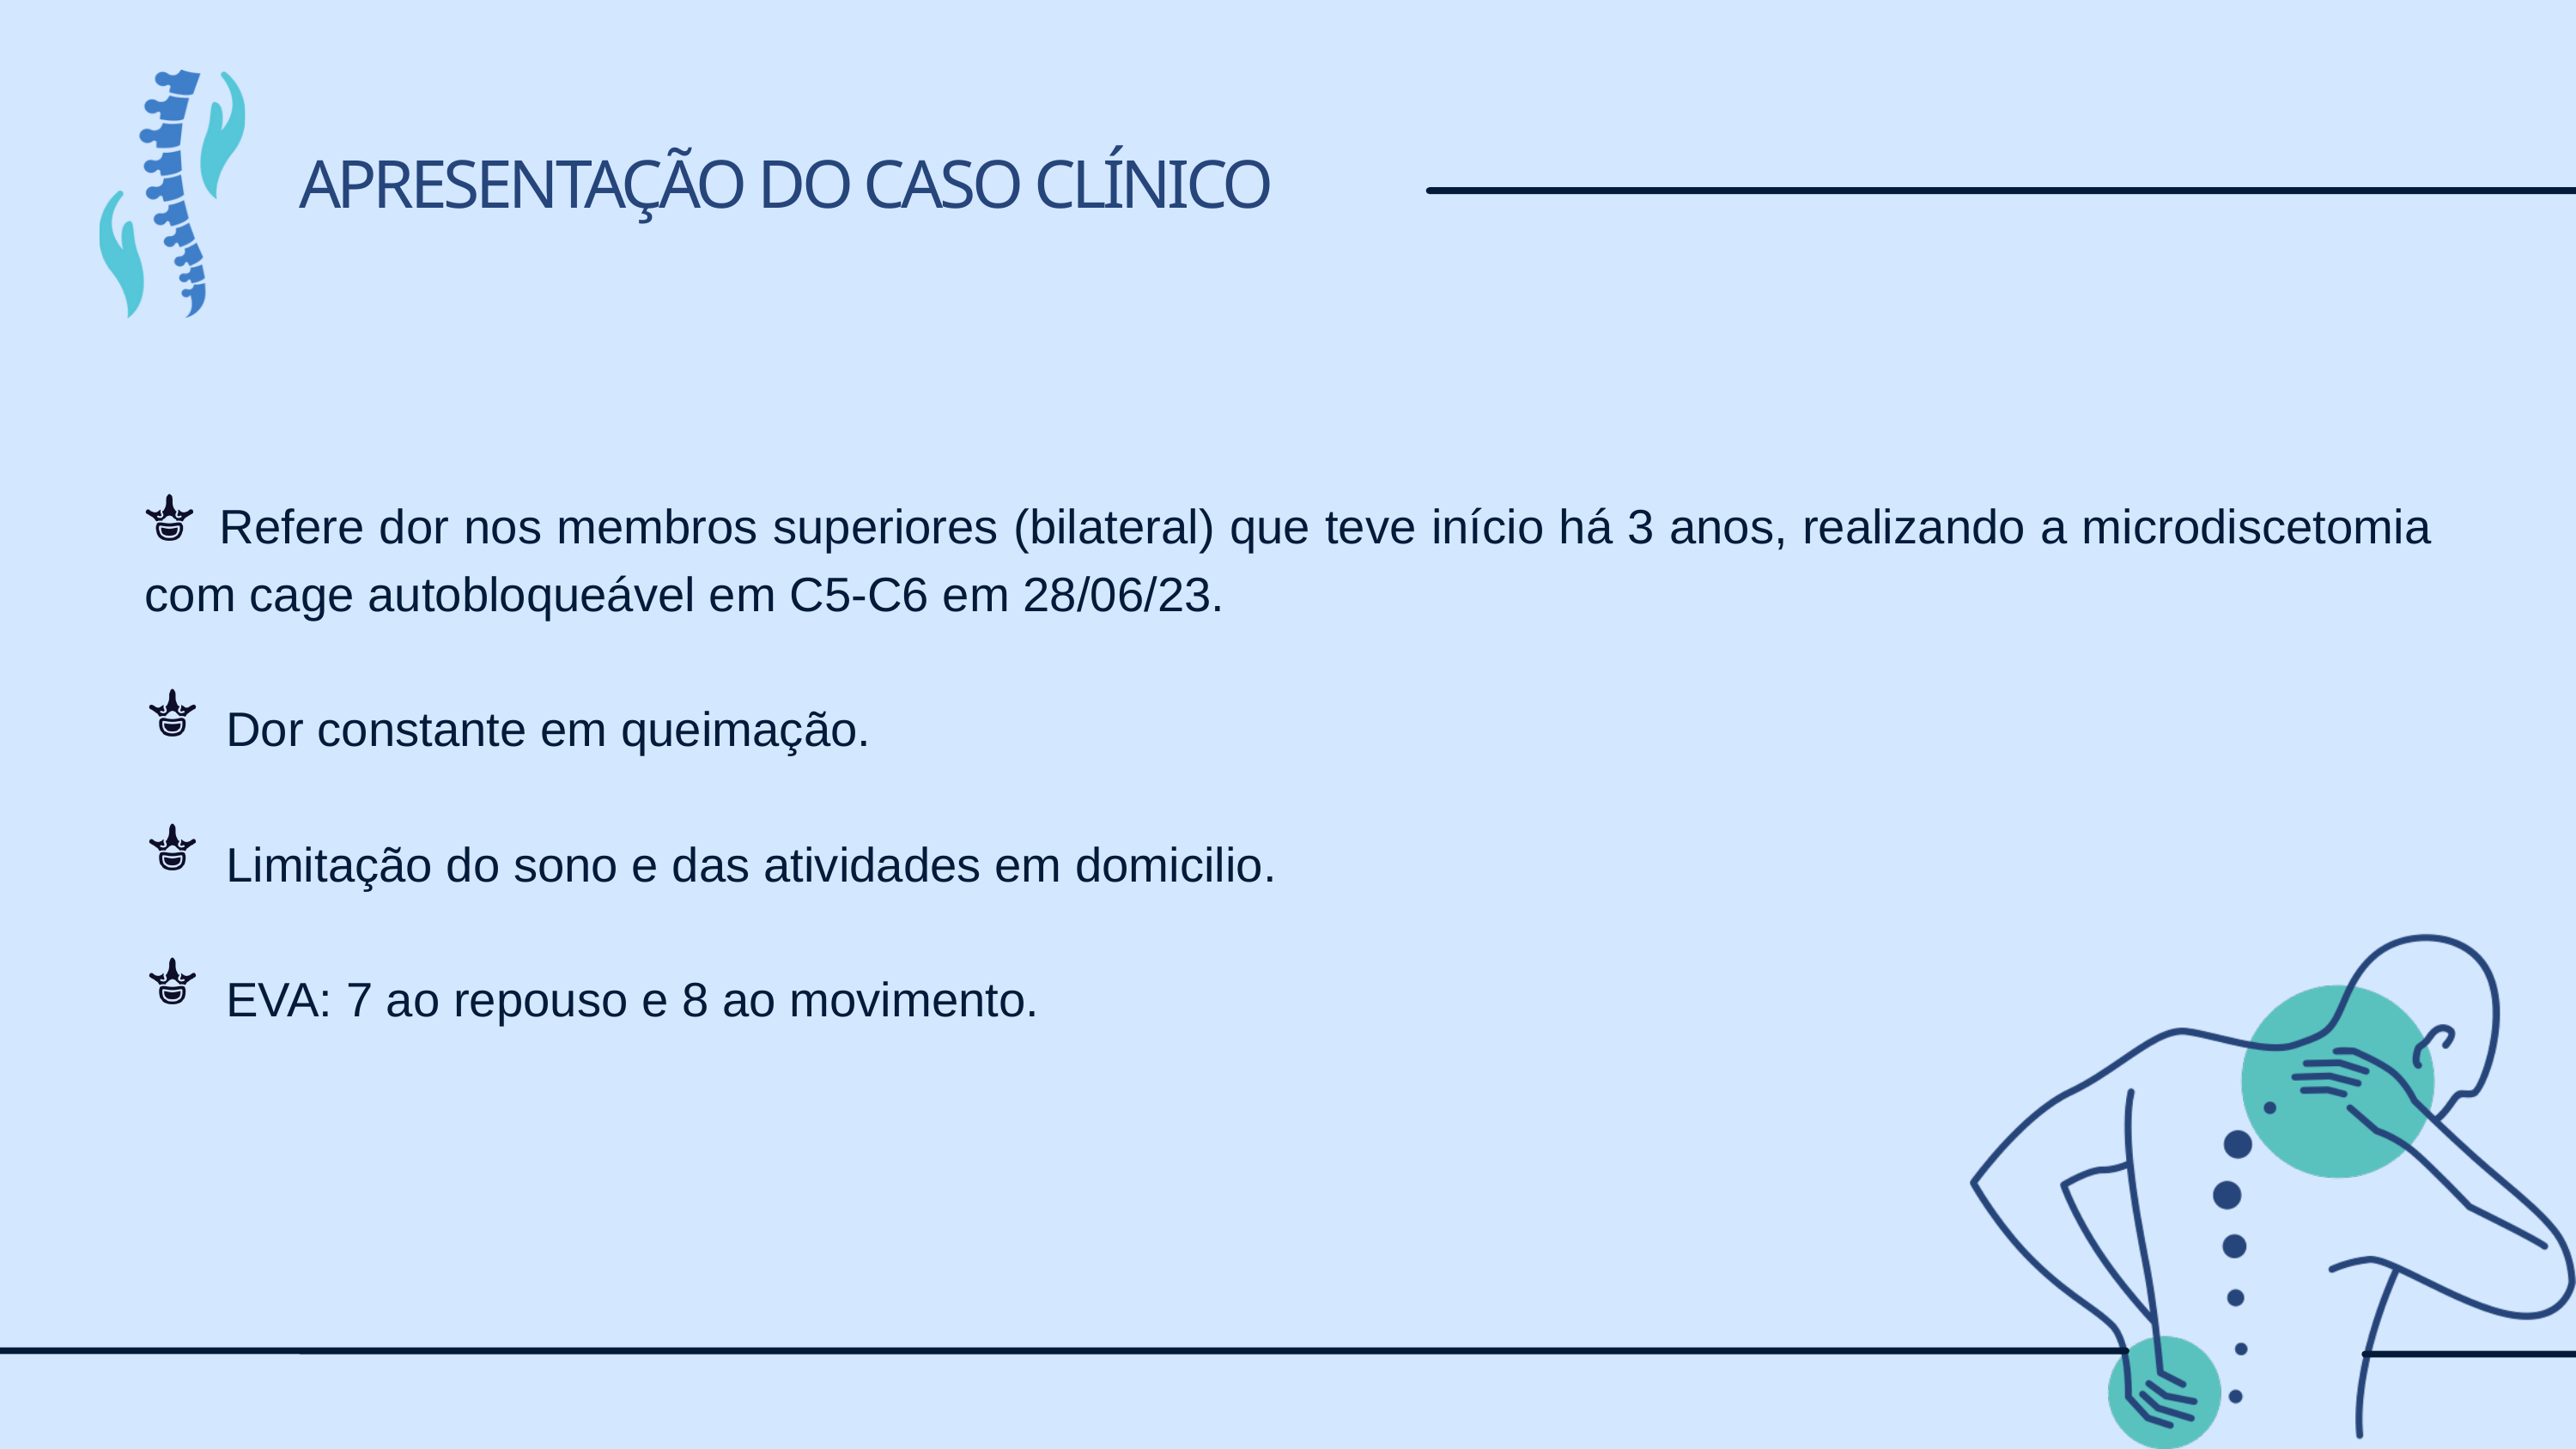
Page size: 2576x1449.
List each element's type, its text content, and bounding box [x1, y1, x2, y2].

text_box APRESENTAÇÃO DO CASO CLÍNICO [299, 149, 1376, 222]
text_box [1970, 930, 2576, 1449]
text_box [99, 70, 246, 318]
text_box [144, 485, 2432, 1029]
